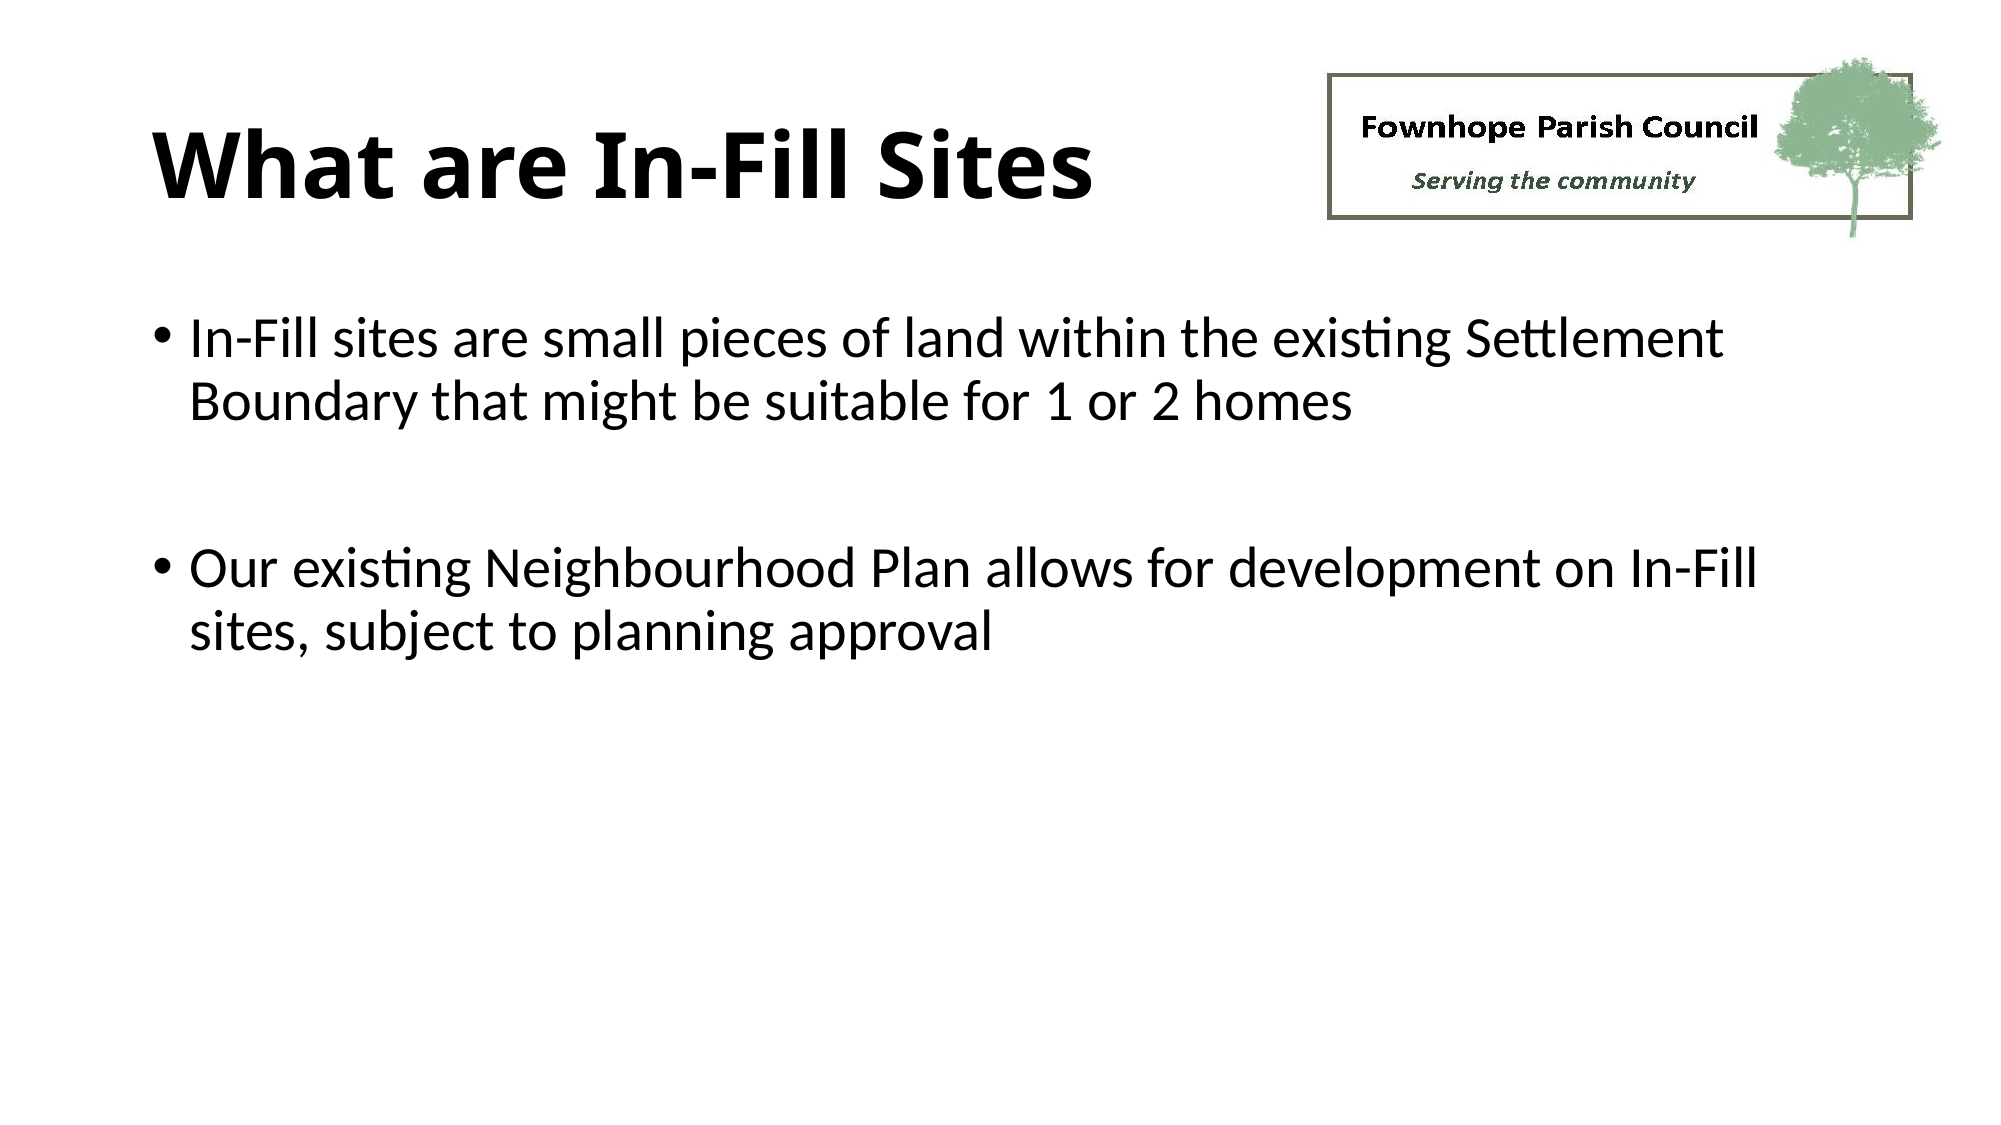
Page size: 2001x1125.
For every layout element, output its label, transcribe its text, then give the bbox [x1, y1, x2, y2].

list In-Fill sites are small pieces of land within the existing Settlement Boundary that might be suitable for 1 or 2 homes Our existing Neighbourhood Plan allows for development on In-Fill sites, subject to planning approval [137, 299, 1863, 1014]
picture [1288, 37, 1959, 261]
title What are In-Fill Sites [137, 59, 1863, 278]
